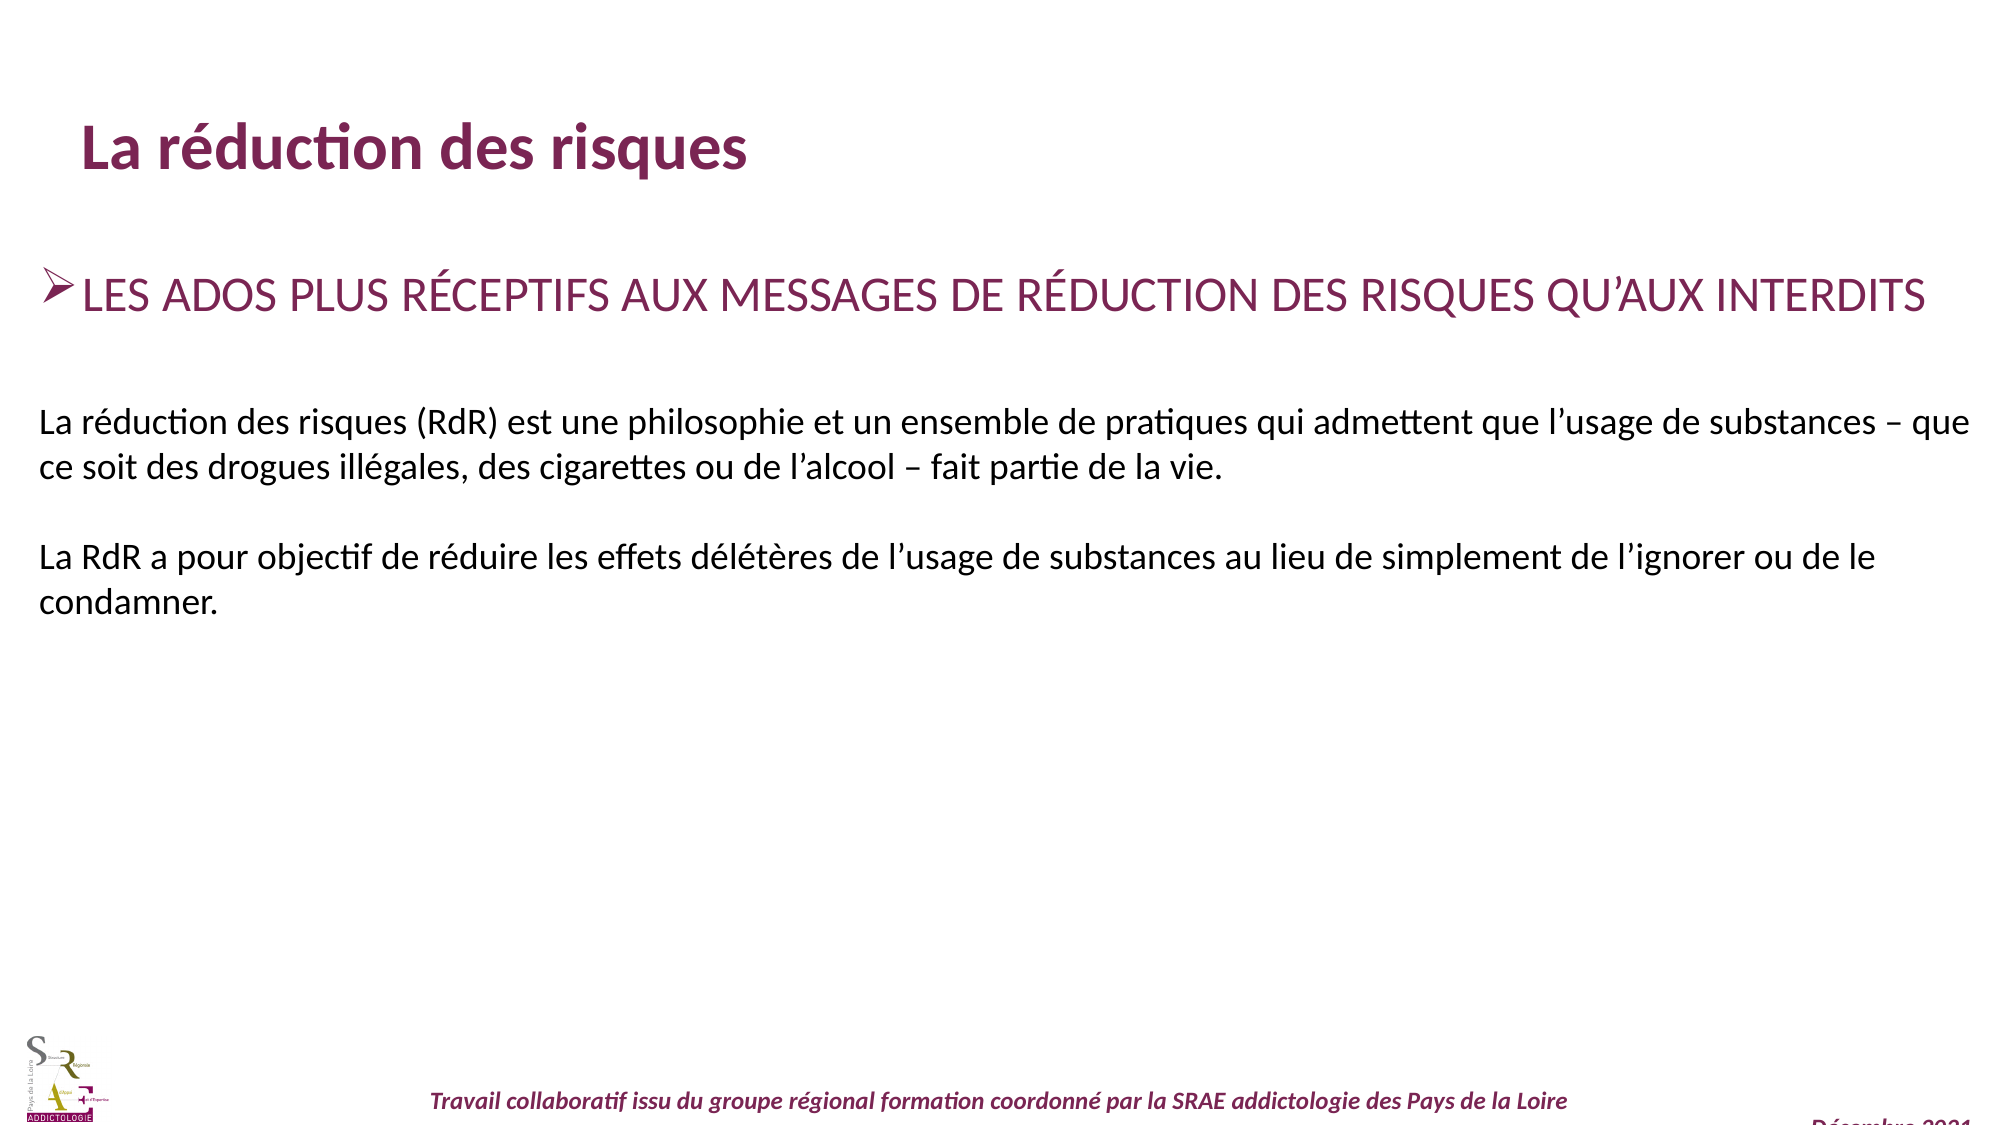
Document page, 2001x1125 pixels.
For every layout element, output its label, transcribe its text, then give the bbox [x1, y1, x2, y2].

text_box LES ADOS PLUS RÉCEPTIFS AUX MESSAGES DE RÉDUCTION DES RISQUES QU’AUX INTERDITS La réduction des risques (RdR) est une philosophie et un ensemble de pratiques qui admettent que l’usage de substances – que ce soit des drogues illégales, des cigarettes ou de l’alcool – fait partie de la vie. La RdR a pour objectif de réduire les effets délétères de l’usage de substances au lieu de simplement de l’ignorer ou de le condamner. [24, 254, 2000, 675]
text_box La réduction des risques [66, 95, 2000, 191]
picture [27, 1036, 112, 1122]
